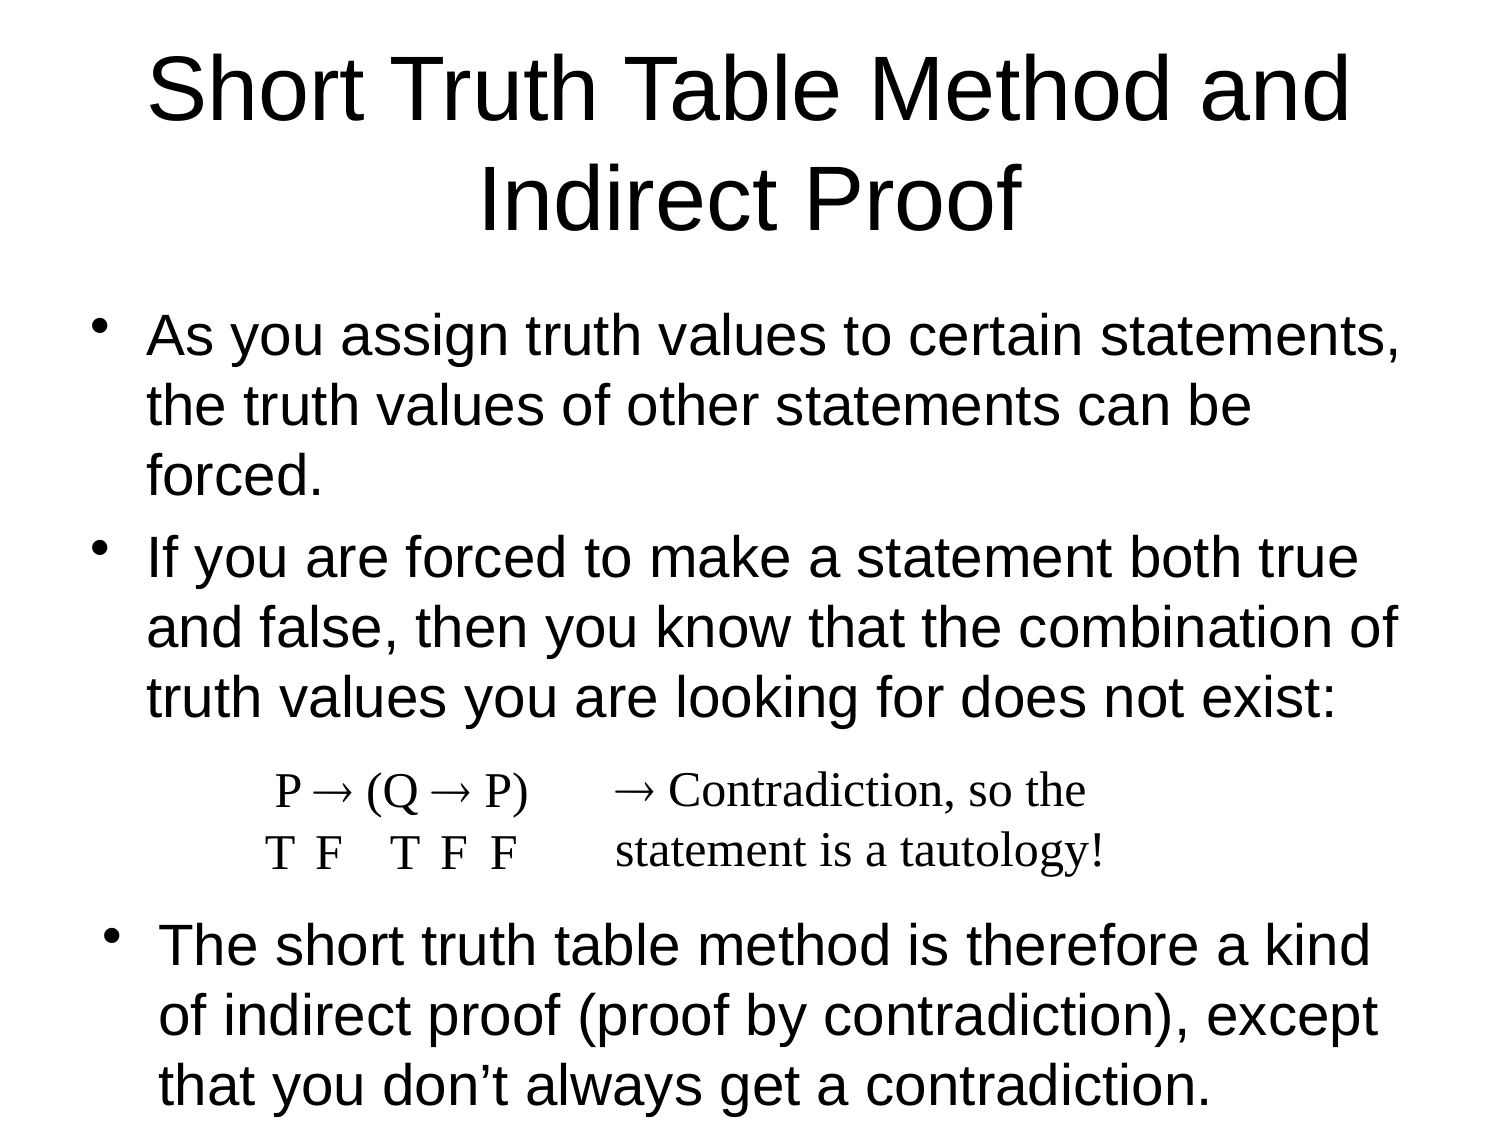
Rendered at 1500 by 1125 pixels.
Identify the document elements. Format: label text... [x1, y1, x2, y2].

text_box The short truth table method is therefore a kind of indirect proof (proof by contradiction), except that you don’t always get a contradiction. [87, 899, 1450, 1063]
text_box F [483, 812, 533, 888]
text_box P  (Q  P) [259, 749, 544, 825]
text_box F [311, 812, 358, 888]
text_box F [425, 812, 483, 888]
title Short Truth Table Method and Indirect Proof [74, 44, 1426, 233]
text_box T [250, 812, 311, 888]
text_box T [375, 812, 425, 888]
text_box  Contradiction, so the statement is a tautology! [600, 748, 1122, 884]
list As you assign truth values to certain statements, the truth values of other statements can be forced. If you are forced to make a statement both true and false, then you know that the combination of truth values you are looking for does not exist: [74, 289, 1426, 689]
